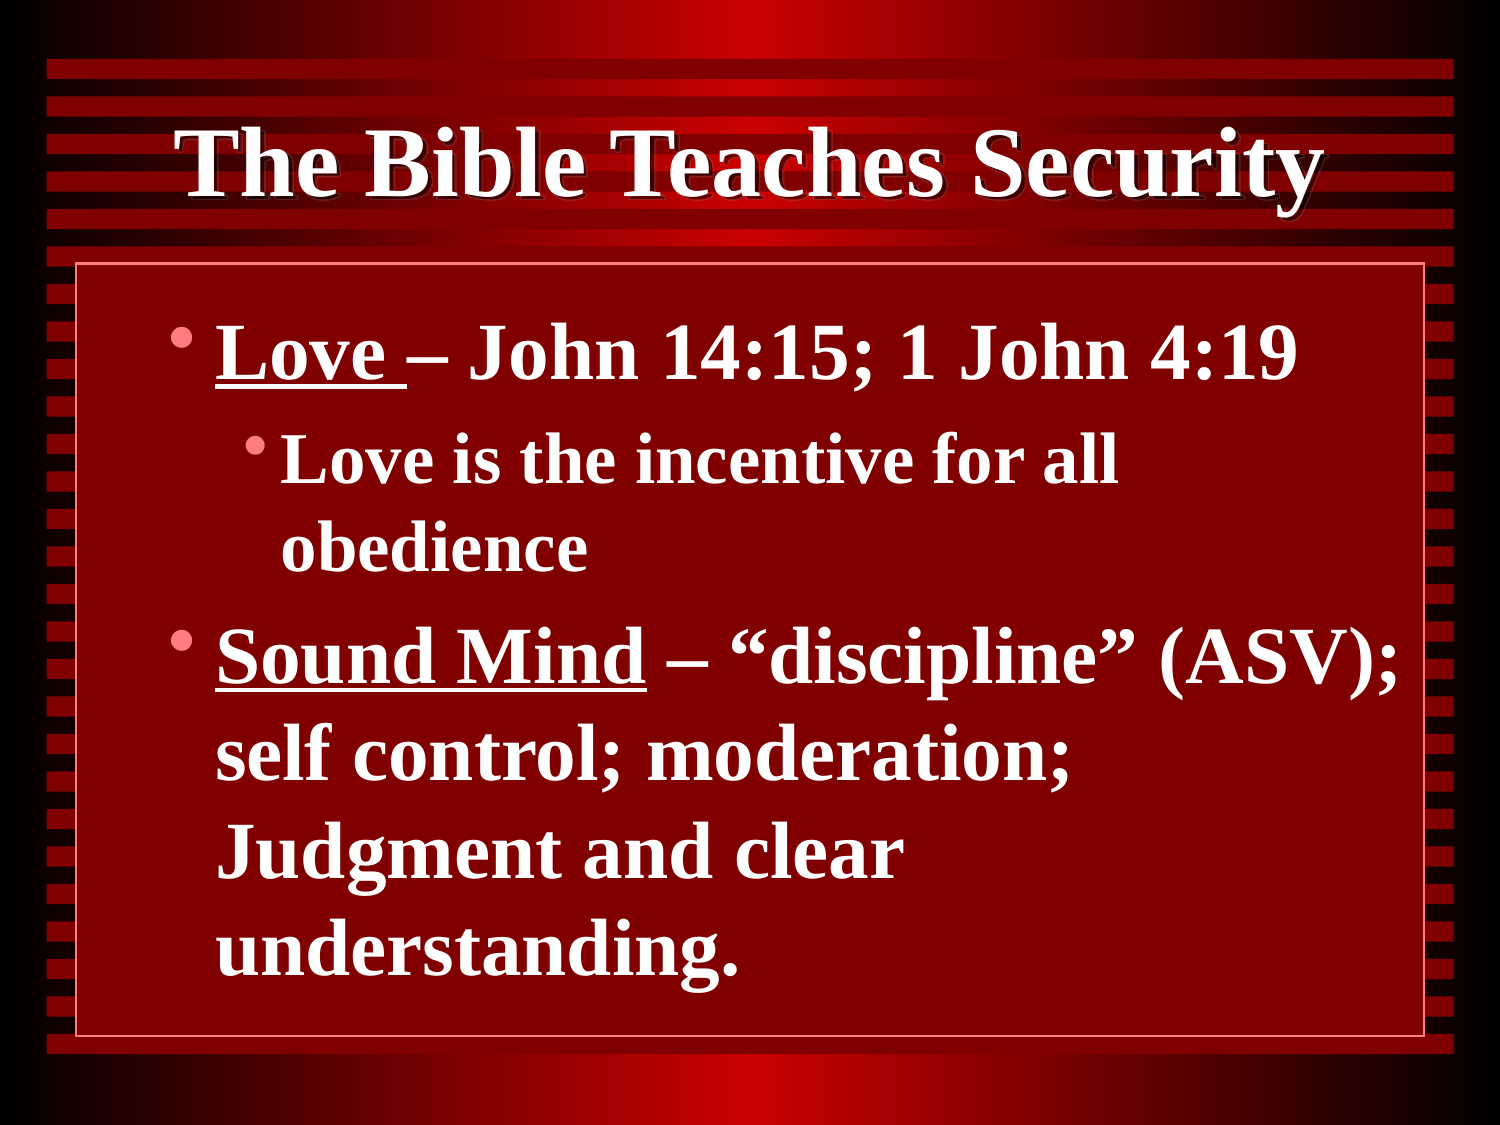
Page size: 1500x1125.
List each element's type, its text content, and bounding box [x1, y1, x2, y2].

list Love – John 14:15; 1 John 4:19 Love is the incentive for all obedience Sound Mind – “discipline” (ASV); self control; moderation; Judgment and clear understanding. [77, 290, 1427, 1000]
title The Bible Teaches Security [112, 54, 1388, 258]
